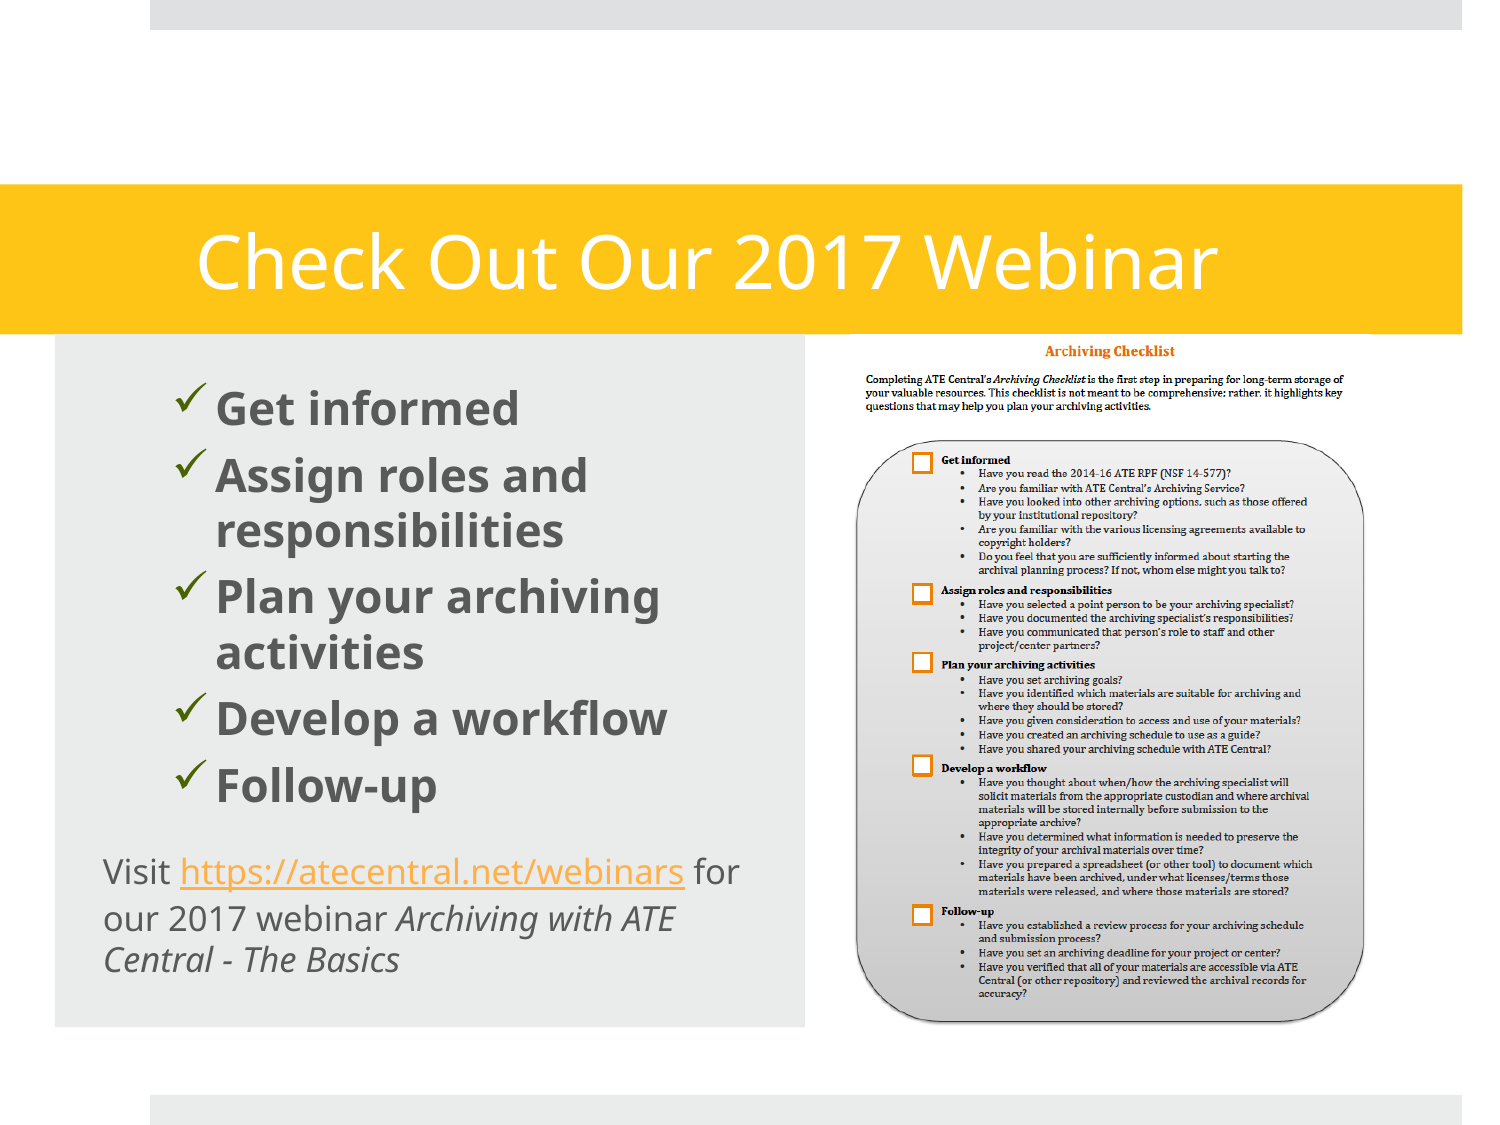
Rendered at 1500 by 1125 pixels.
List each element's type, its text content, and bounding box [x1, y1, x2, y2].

title Check Out Our 2017 Webinar [0, 184, 1463, 335]
picture [850, 333, 1371, 1027]
list Get informed Assign roles and responsibilities Plan your archiving activities Develop a workflow Follow-up Visit https://atecentral.net/webinars for our 2017 webinar Archiving with ATE Central - The Basics [54, 334, 805, 1028]
